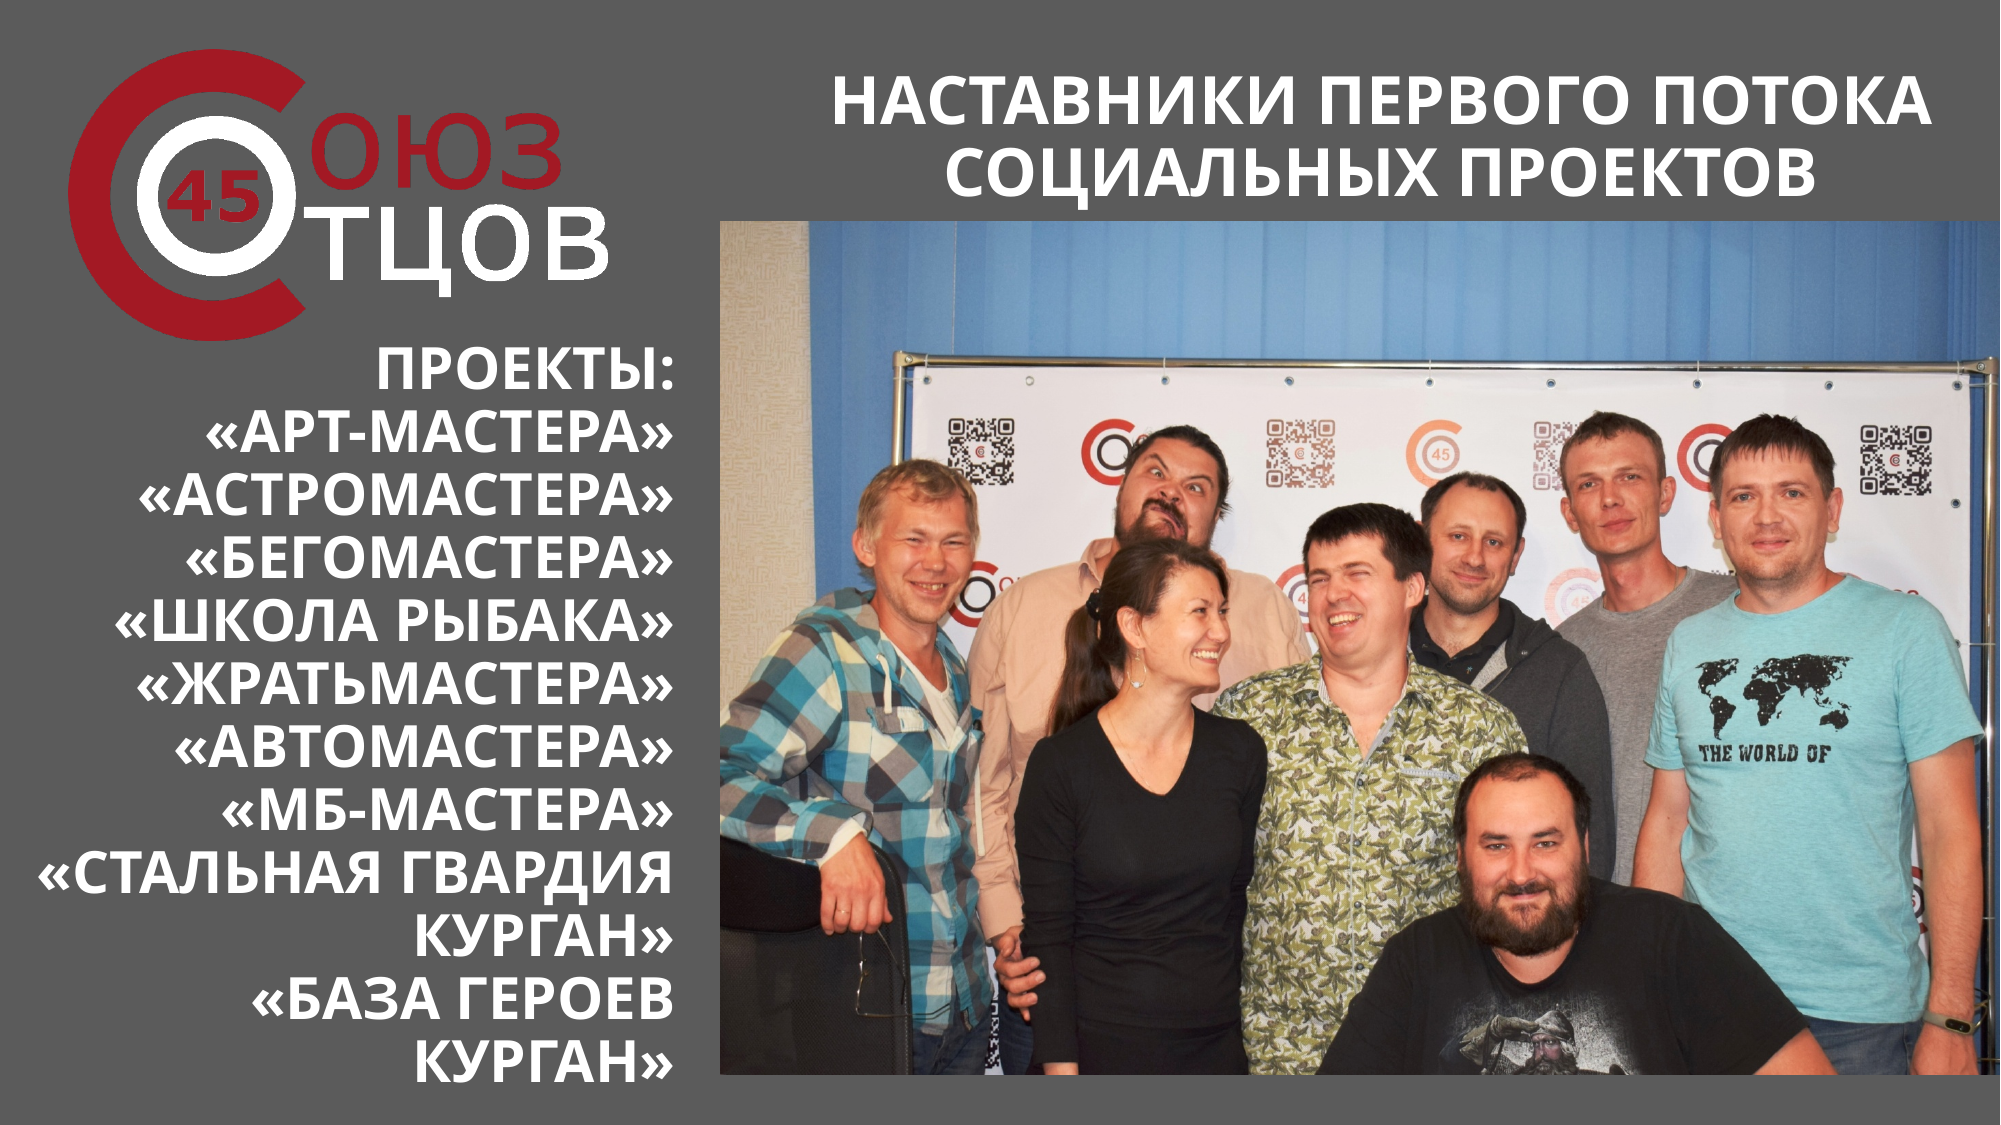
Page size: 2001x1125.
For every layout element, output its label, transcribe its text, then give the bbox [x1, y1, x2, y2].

picture [68, 49, 608, 341]
title ПРОЕКТЫ: «АРТ-МАСТЕРА» «АСТРОМАСТЕРА» «БЕГОМАСТЕРА» «ШКОЛА РЫБАКА» «ЖРАТЬМАСТЕРА» «АВТОМАСТЕРА» «МБ-МАСТЕРА» «СТАЛЬНАЯ ГВАРДИЯ КУРГАН» «БАЗА ГЕРОЕВ КУРГАН» [0, 309, 691, 1125]
text_box НАСТАВНИКИ ПЕРВОГО ПОТОКА СОЦИАЛЬНЫХ ПРОЕКТОВ [737, 24, 2000, 221]
picture [719, 221, 2000, 1076]
